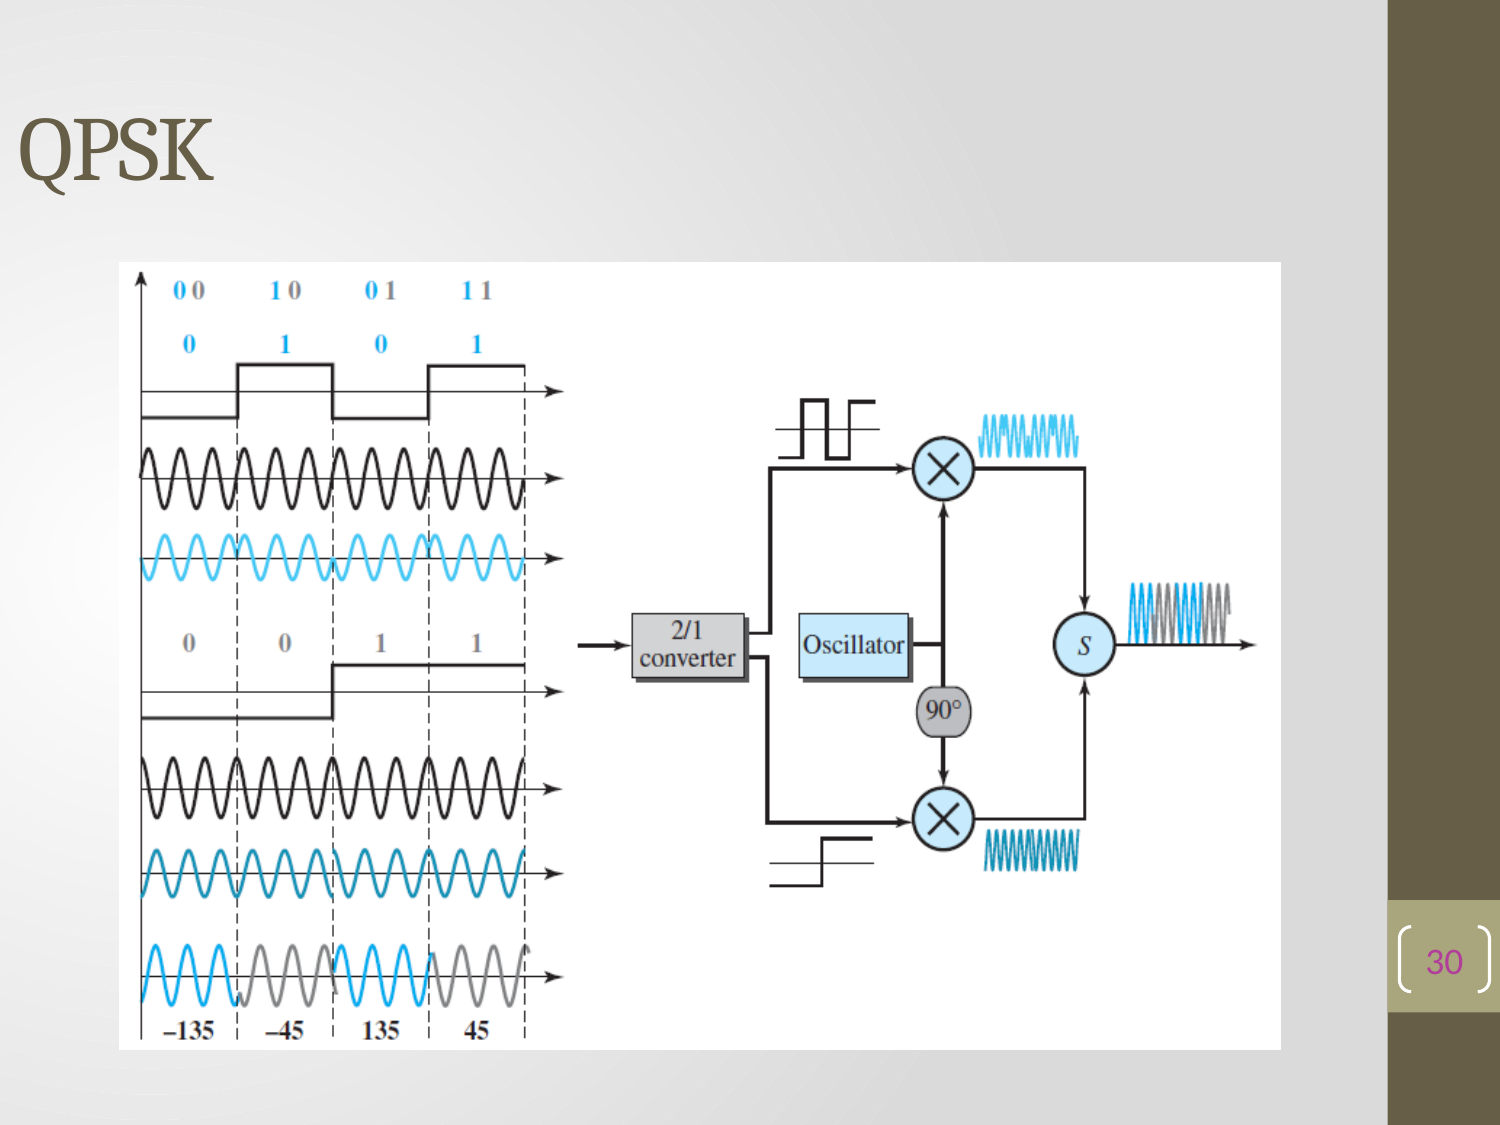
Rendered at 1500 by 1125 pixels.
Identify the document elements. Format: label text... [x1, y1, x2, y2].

title QPSK [3, 50, 1500, 238]
slide_number 30 [1397, 925, 1492, 994]
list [119, 261, 1281, 1051]
